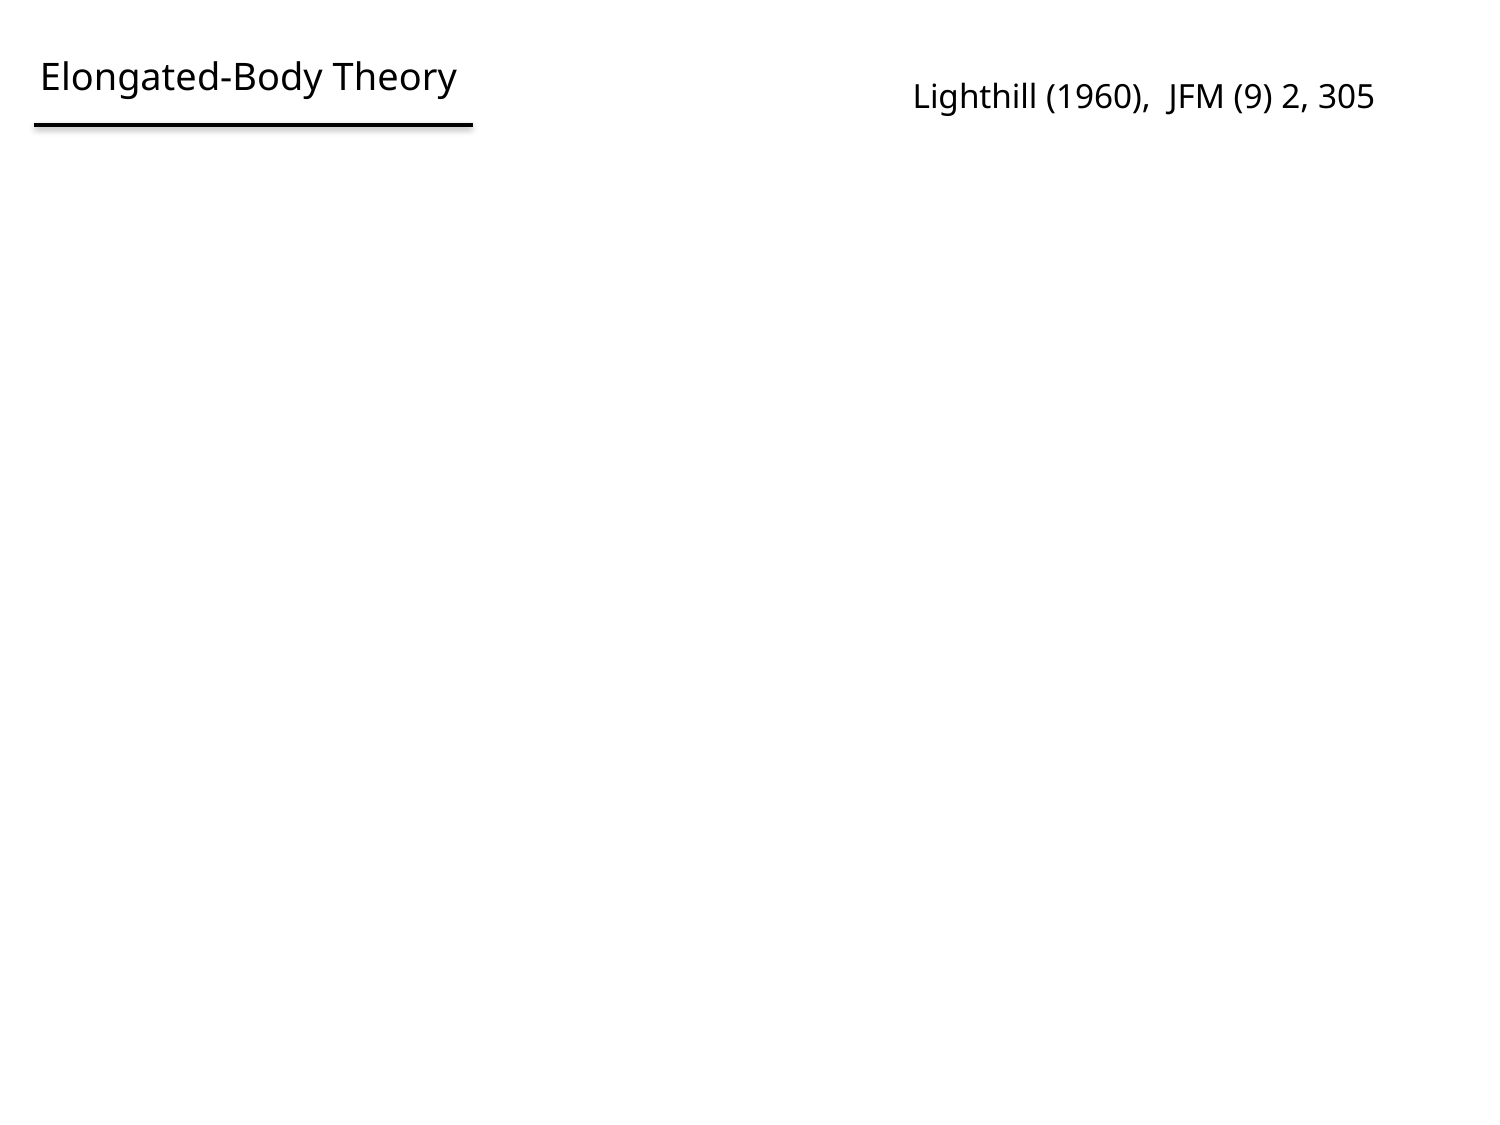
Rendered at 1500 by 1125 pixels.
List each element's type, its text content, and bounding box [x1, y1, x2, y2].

title Elongated-Body Theory [25, 26, 491, 125]
text_box Lighthill (1960), JFM (9) 2, 305 [897, 68, 1391, 123]
